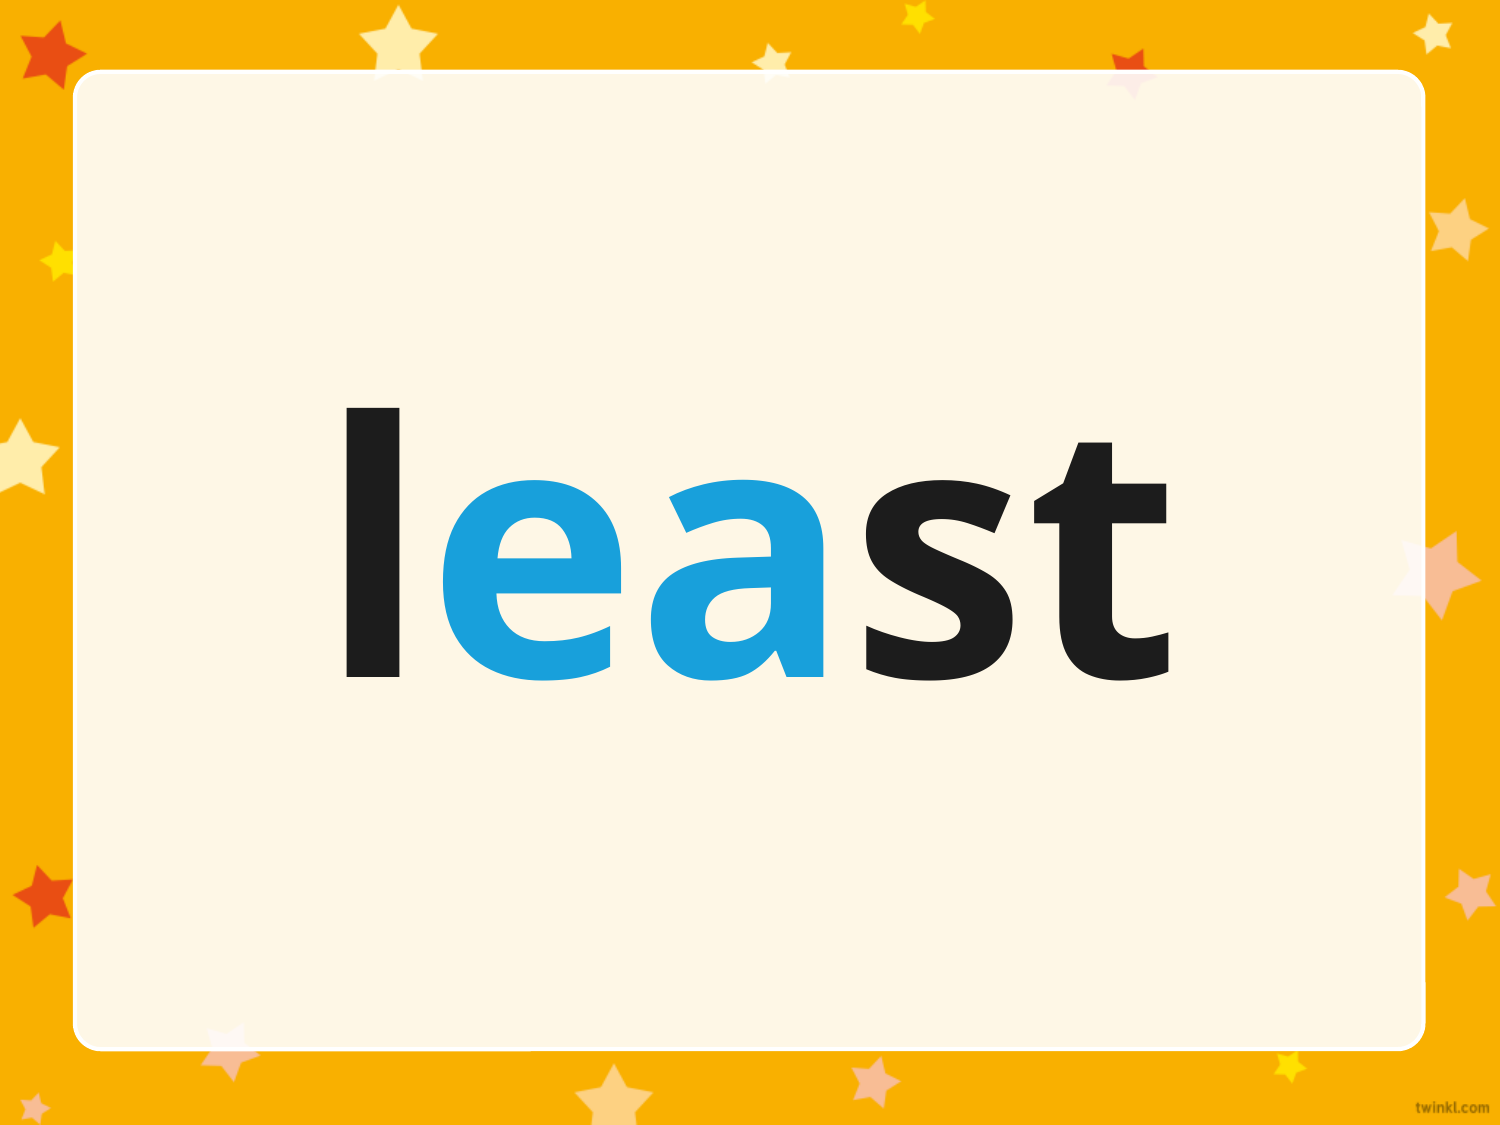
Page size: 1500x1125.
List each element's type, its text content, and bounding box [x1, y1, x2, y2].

title least [0, 0, 1500, 1125]
